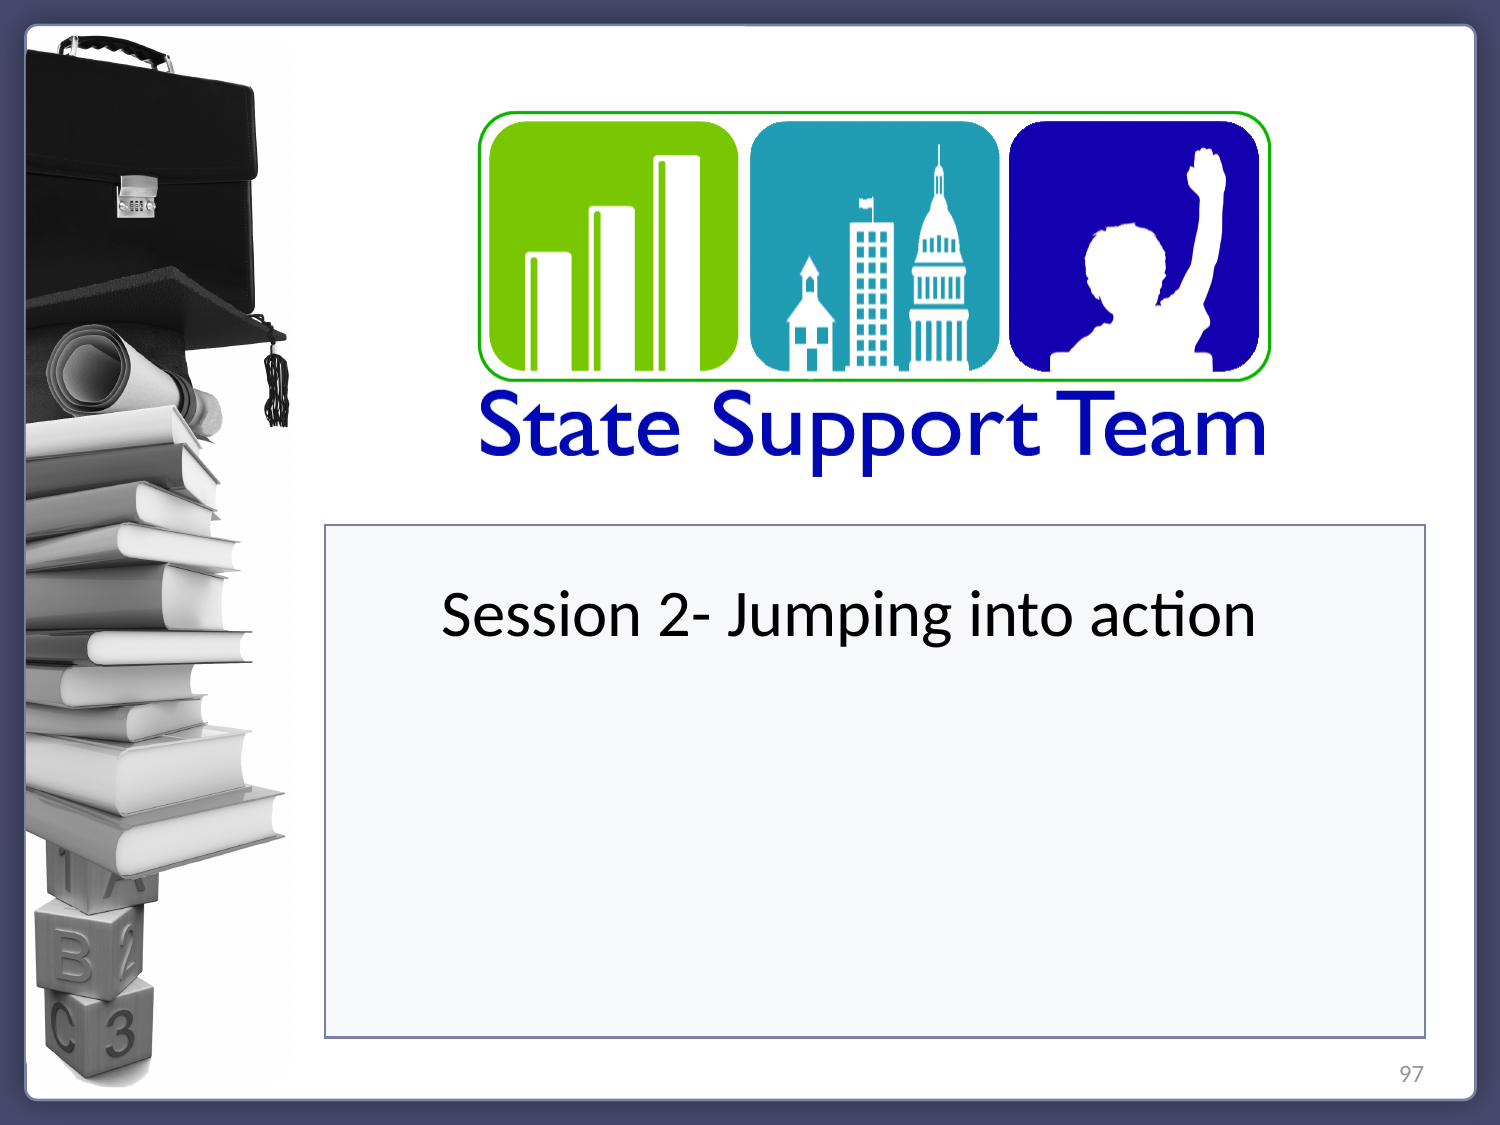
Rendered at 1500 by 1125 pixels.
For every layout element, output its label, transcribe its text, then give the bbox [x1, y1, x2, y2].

picture [425, 49, 1325, 500]
picture [25, 28, 293, 1088]
slide_number 97 [1089, 1042, 1440, 1103]
list Session 2- Jumping into action [362, 562, 1338, 1005]
